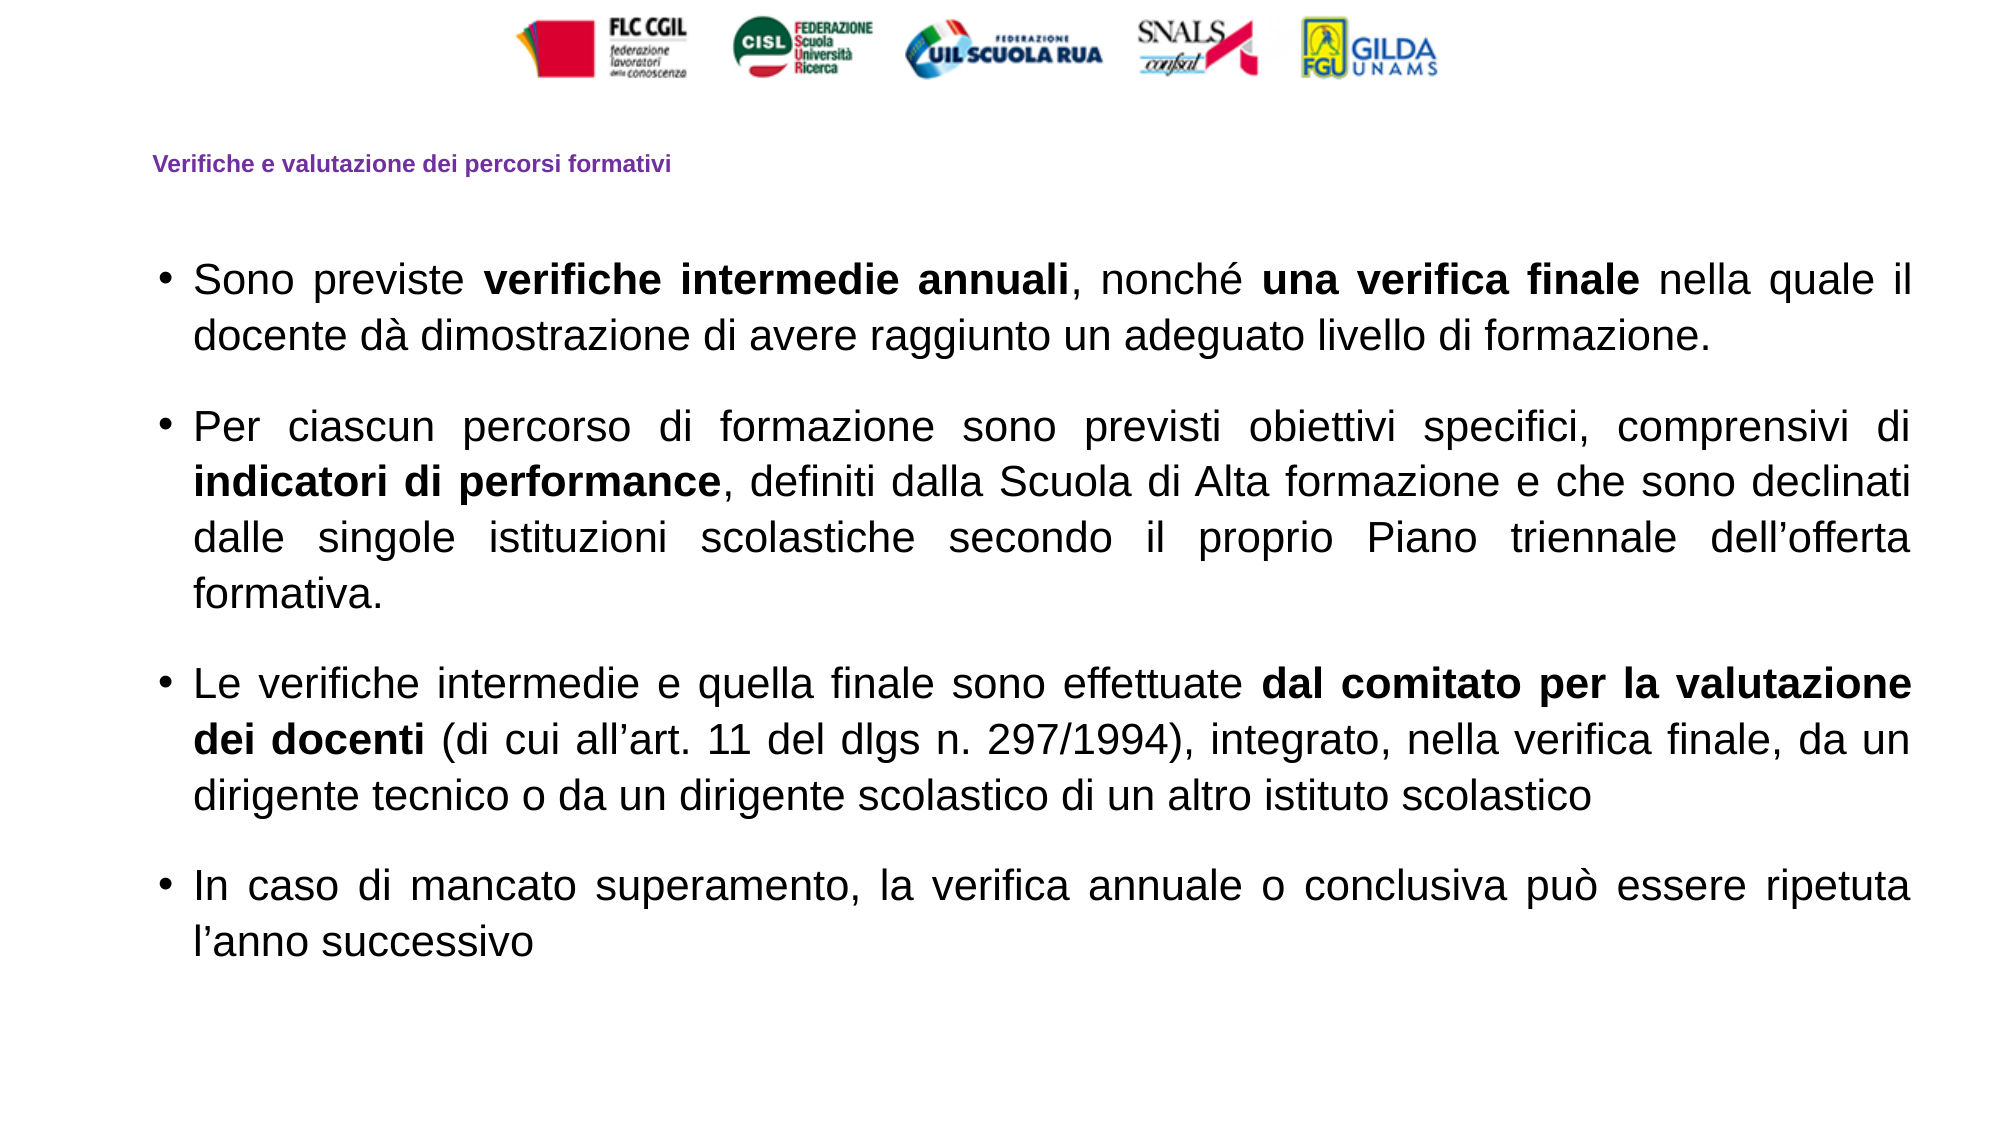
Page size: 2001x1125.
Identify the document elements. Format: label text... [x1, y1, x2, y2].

title Verifiche e valutazione dei percorsi formativi [137, 59, 1863, 278]
picture [499, 0, 1464, 86]
list Sono previste verifiche intermedie annuali, nonché una verifica finale nella quale il docente dà dimostrazione di avere raggiunto un adeguato livello di formazione. Per ciascun percorso di formazione sono previsti obiettivi specifici, comprensivi di indicatori di performance, definiti dalla Scuola di Alta formazione e che sono declinati dalle singole istituzioni scolastiche secondo il proprio Piano triennale dell’offerta formativa. Le verifiche intermedie e quella finale sono effettuate dal comitato per la valutazione dei docenti (di cui all’art. 11 del dlgs n. 297/1994), integrato, nella verifica finale, da un dirigente tecnico o da un dirigente scolastico di un altro istituto scolastico In caso di mancato superamento, la verifica annuale o conclusiva può essere ripetuta l’anno successivo [143, 240, 1929, 977]
